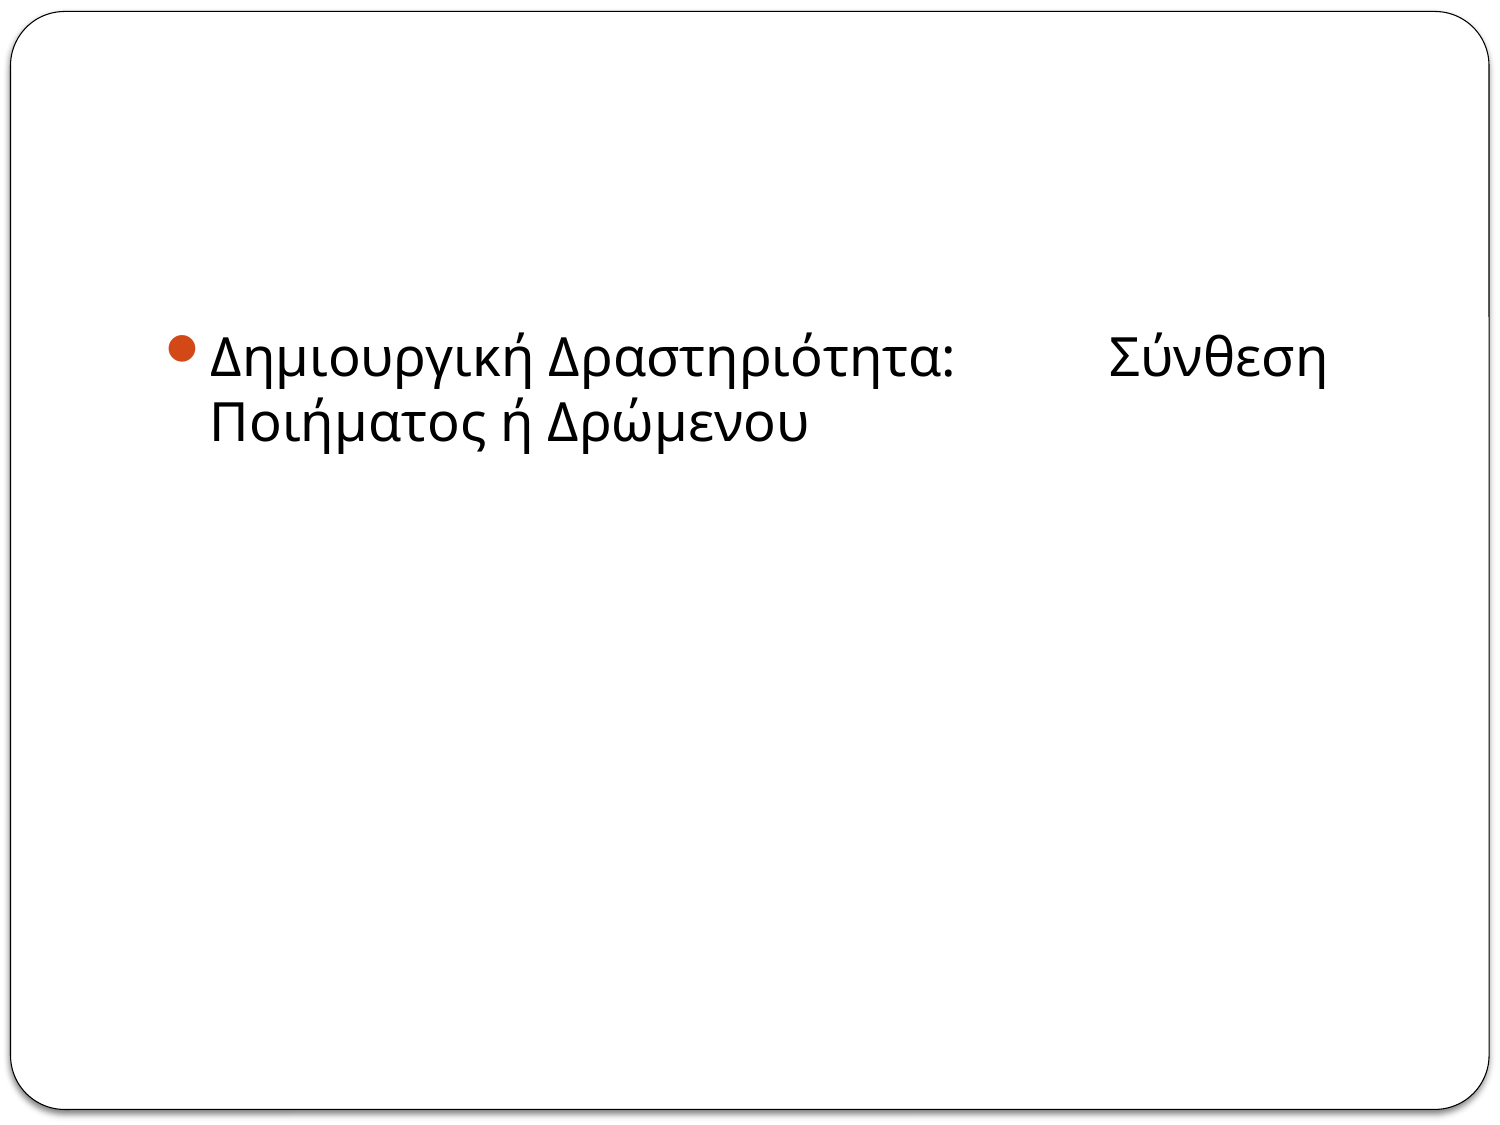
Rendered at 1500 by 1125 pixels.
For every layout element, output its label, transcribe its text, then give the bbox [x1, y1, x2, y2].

list Δημιουργική Δραστηριότητα: Σύνθεση Ποιήματος ή Δρώμενου [150, 237, 1425, 988]
